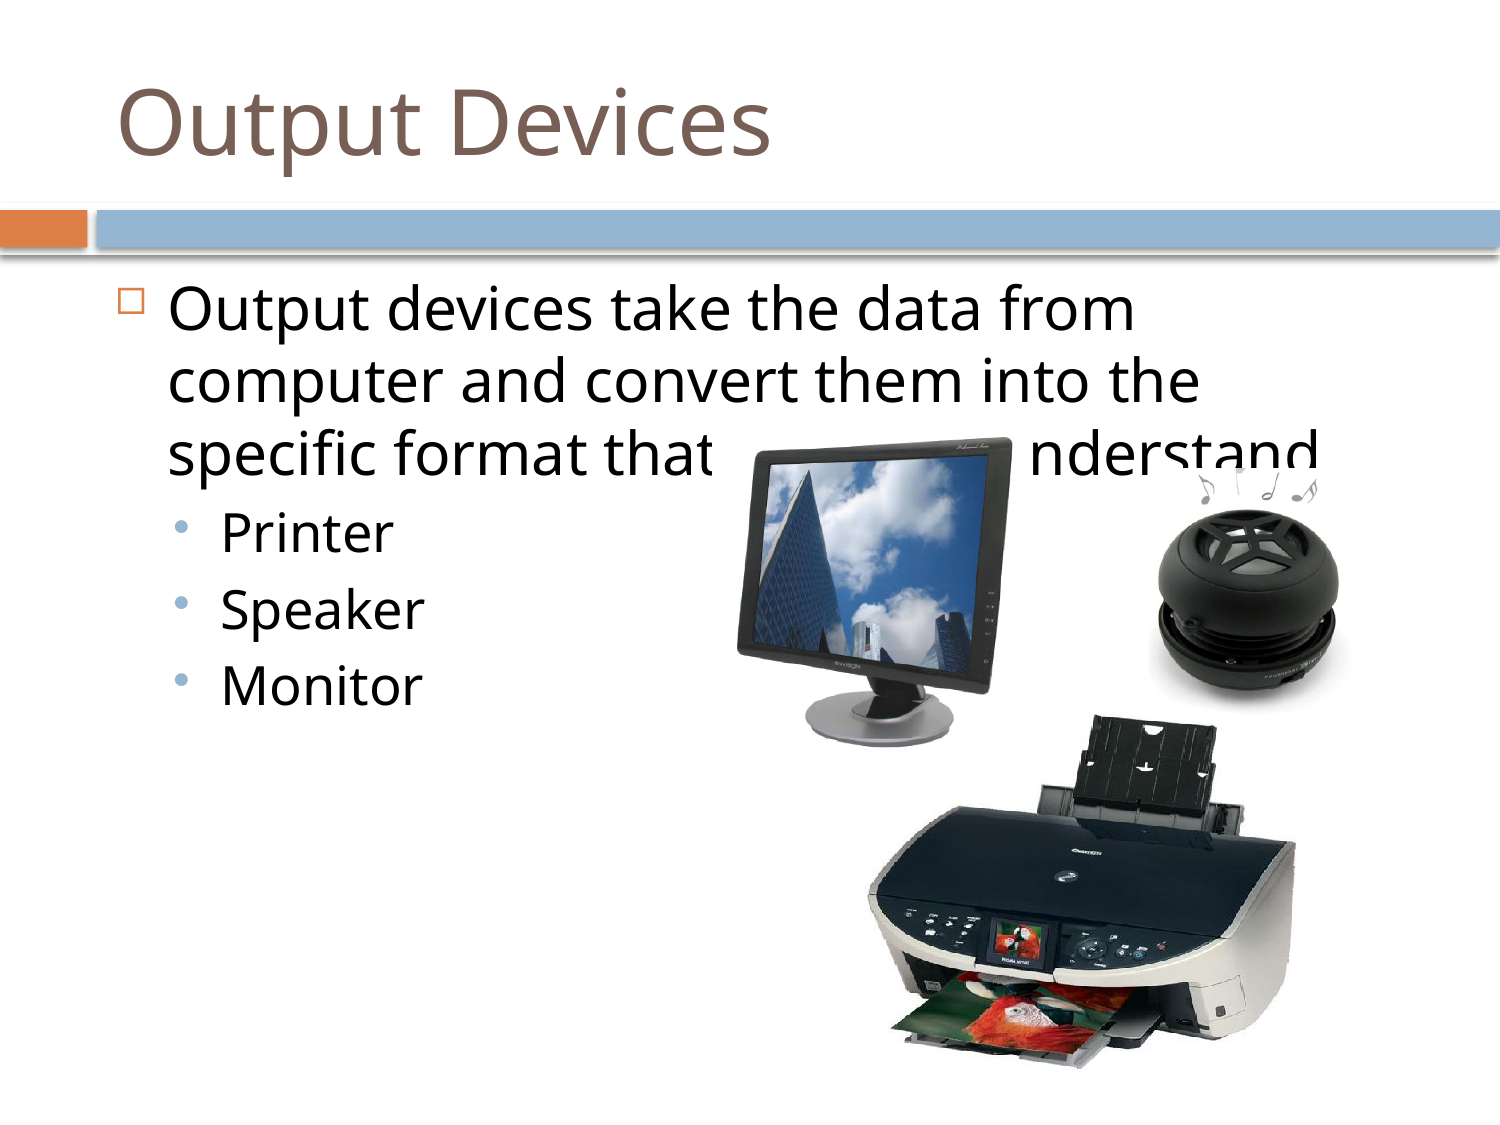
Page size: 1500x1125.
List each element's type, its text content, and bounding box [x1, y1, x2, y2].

list Output devices take the data from computer and convert them into the specific format that user can understand Printer Speaker Monitor [100, 262, 1438, 1000]
title Output Devices [100, 37, 1438, 200]
picture [712, 436, 1360, 1091]
